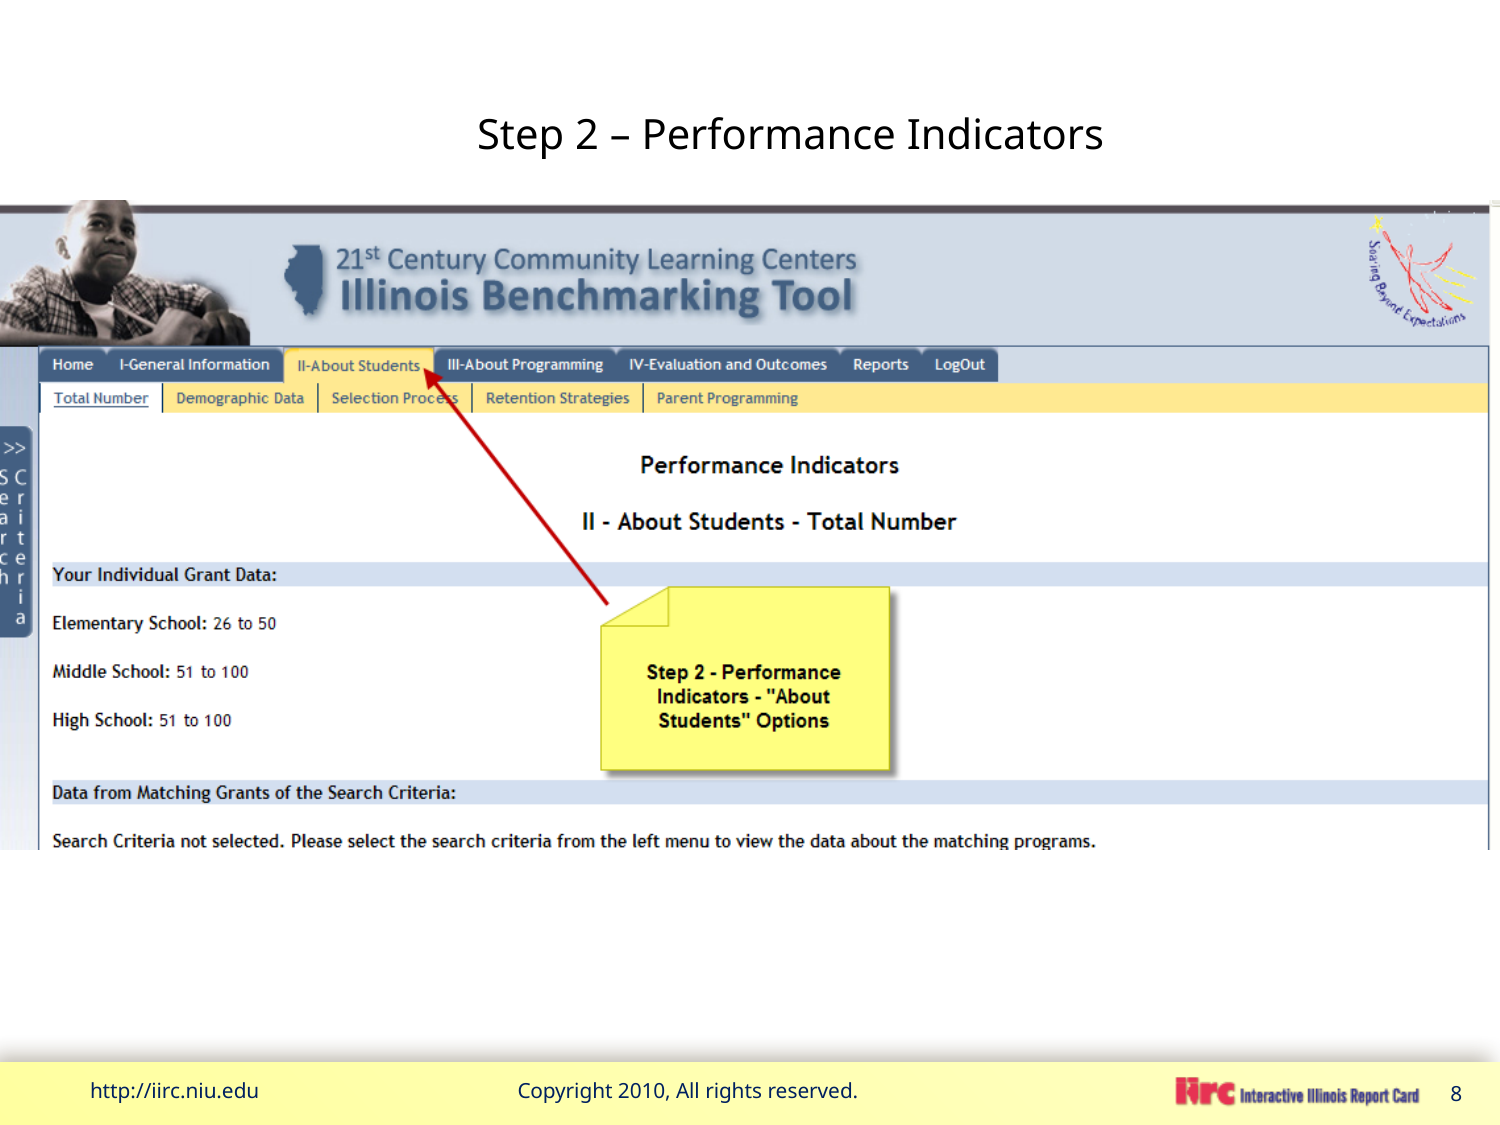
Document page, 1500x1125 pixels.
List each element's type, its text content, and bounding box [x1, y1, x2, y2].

text_box Step 2 – Performance Indicators [450, 100, 1142, 165]
picture [0, 199, 1500, 851]
footer http://iirc.niu.edu Copyright 2010, All rights reserved. [75, 1059, 975, 1120]
picture [1175, 1076, 1421, 1108]
slide_number 8 [1425, 1065, 1488, 1125]
